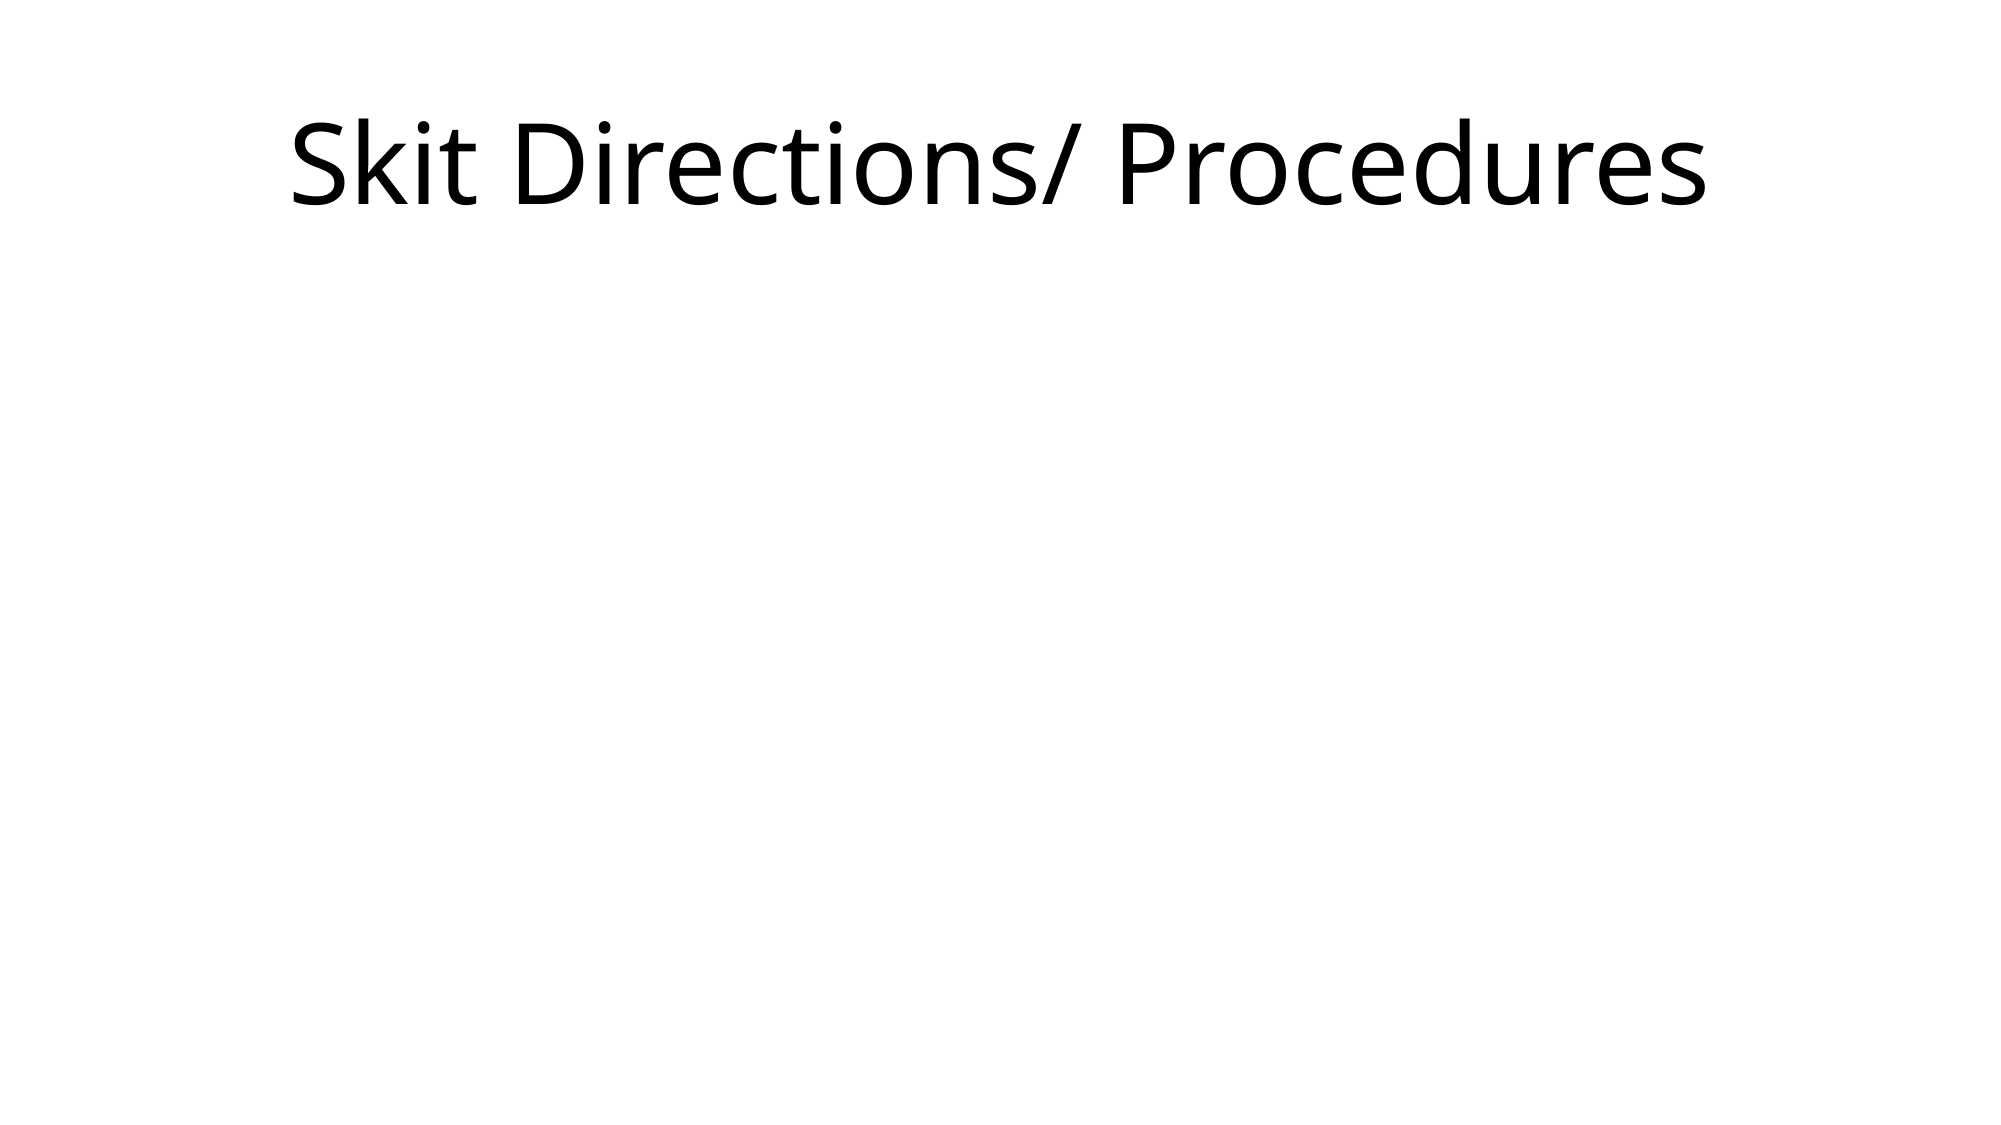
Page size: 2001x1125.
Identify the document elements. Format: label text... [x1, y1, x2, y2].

title Skit Directions/ Procedures [137, 59, 1863, 278]
